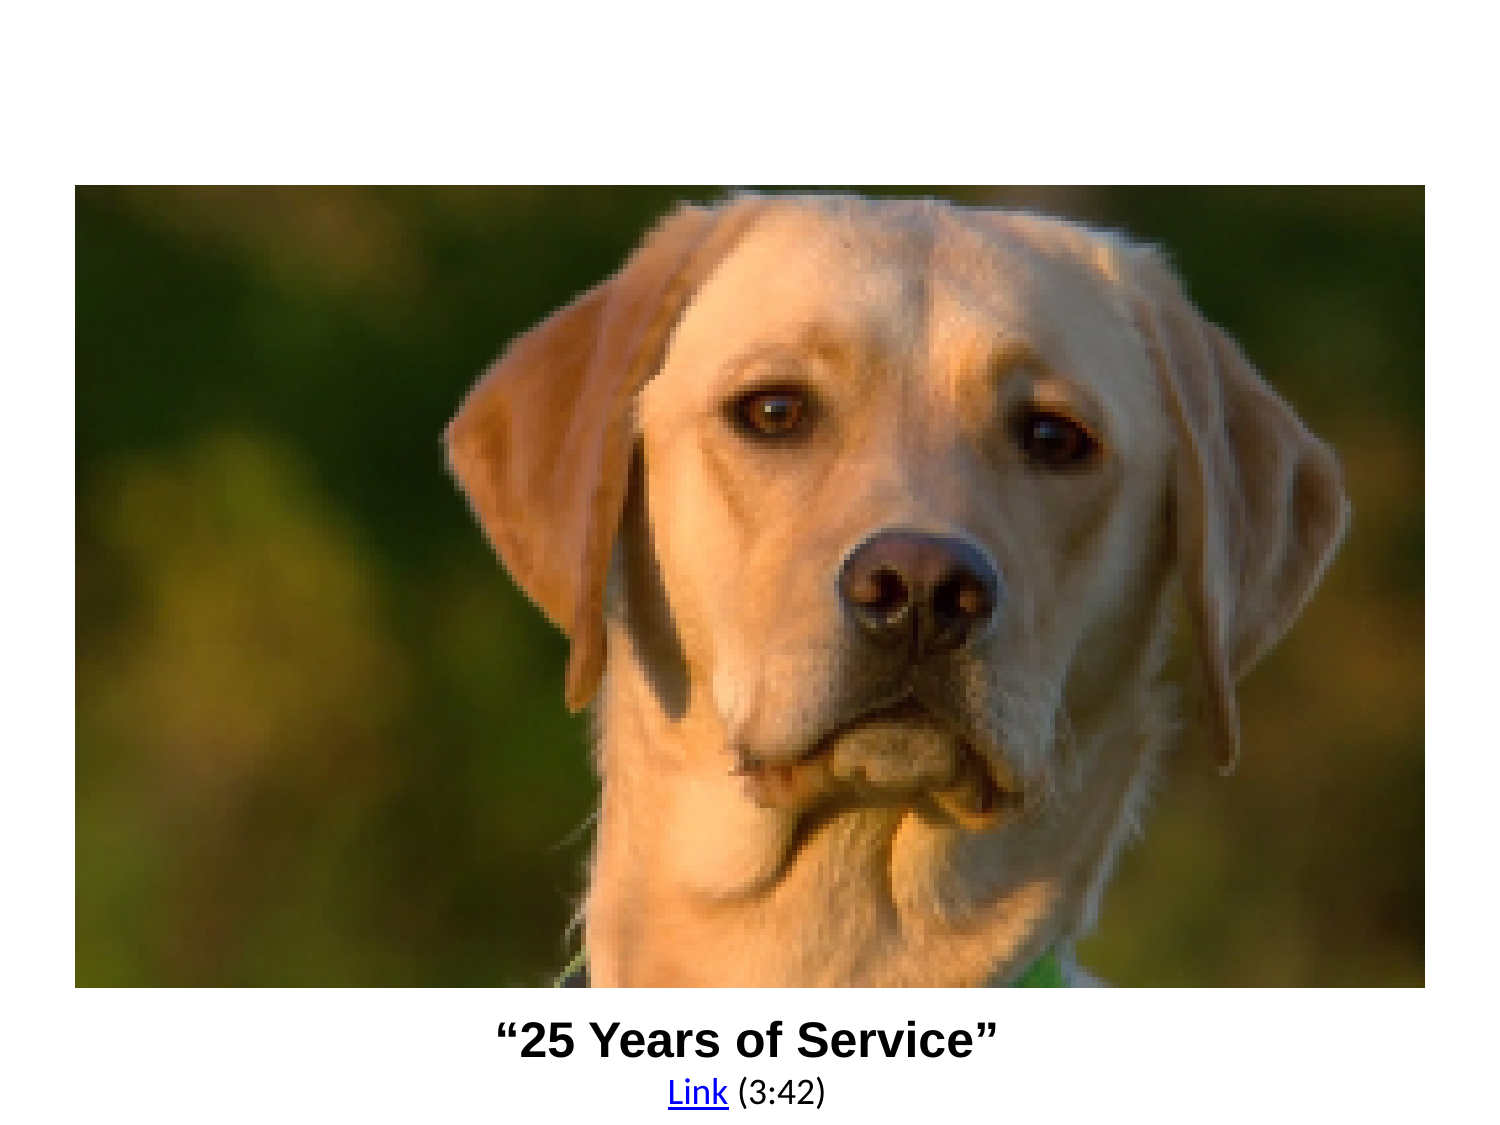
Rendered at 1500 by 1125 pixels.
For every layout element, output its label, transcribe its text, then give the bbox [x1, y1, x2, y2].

text_box “25 Years of Service” Link (3:42) [406, 999, 1088, 1120]
picture [74, 185, 1426, 988]
